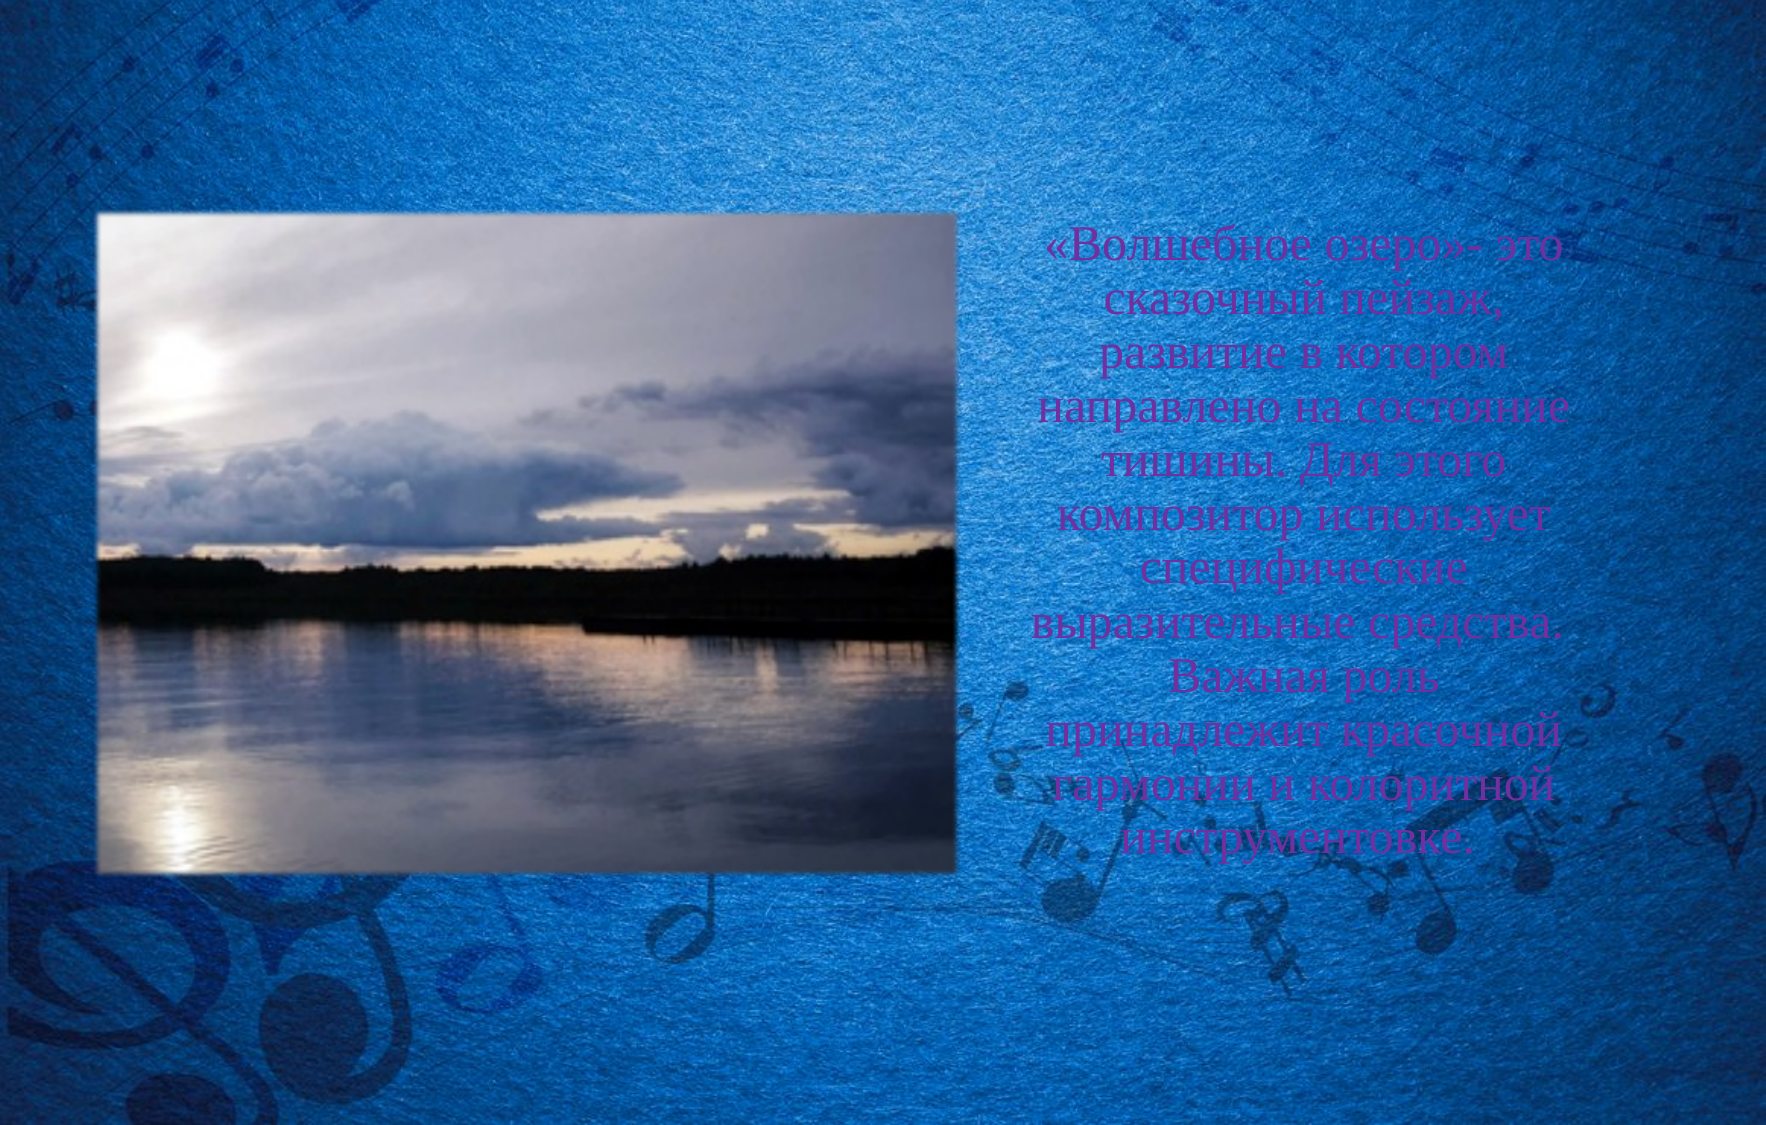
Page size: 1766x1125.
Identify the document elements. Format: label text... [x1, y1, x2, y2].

text_box [962, 428, 1501, 502]
title «Волшебное озеро»- это сказочный пейзаж, развитие в котором направлено на состояние тишины. Для этого композитор использует специфические выразительные средства. Важная роль принадлежит красочной гармонии и колоритной инструментовке. [1008, 432, 1600, 650]
picture [0, 0, 1766, 1125]
